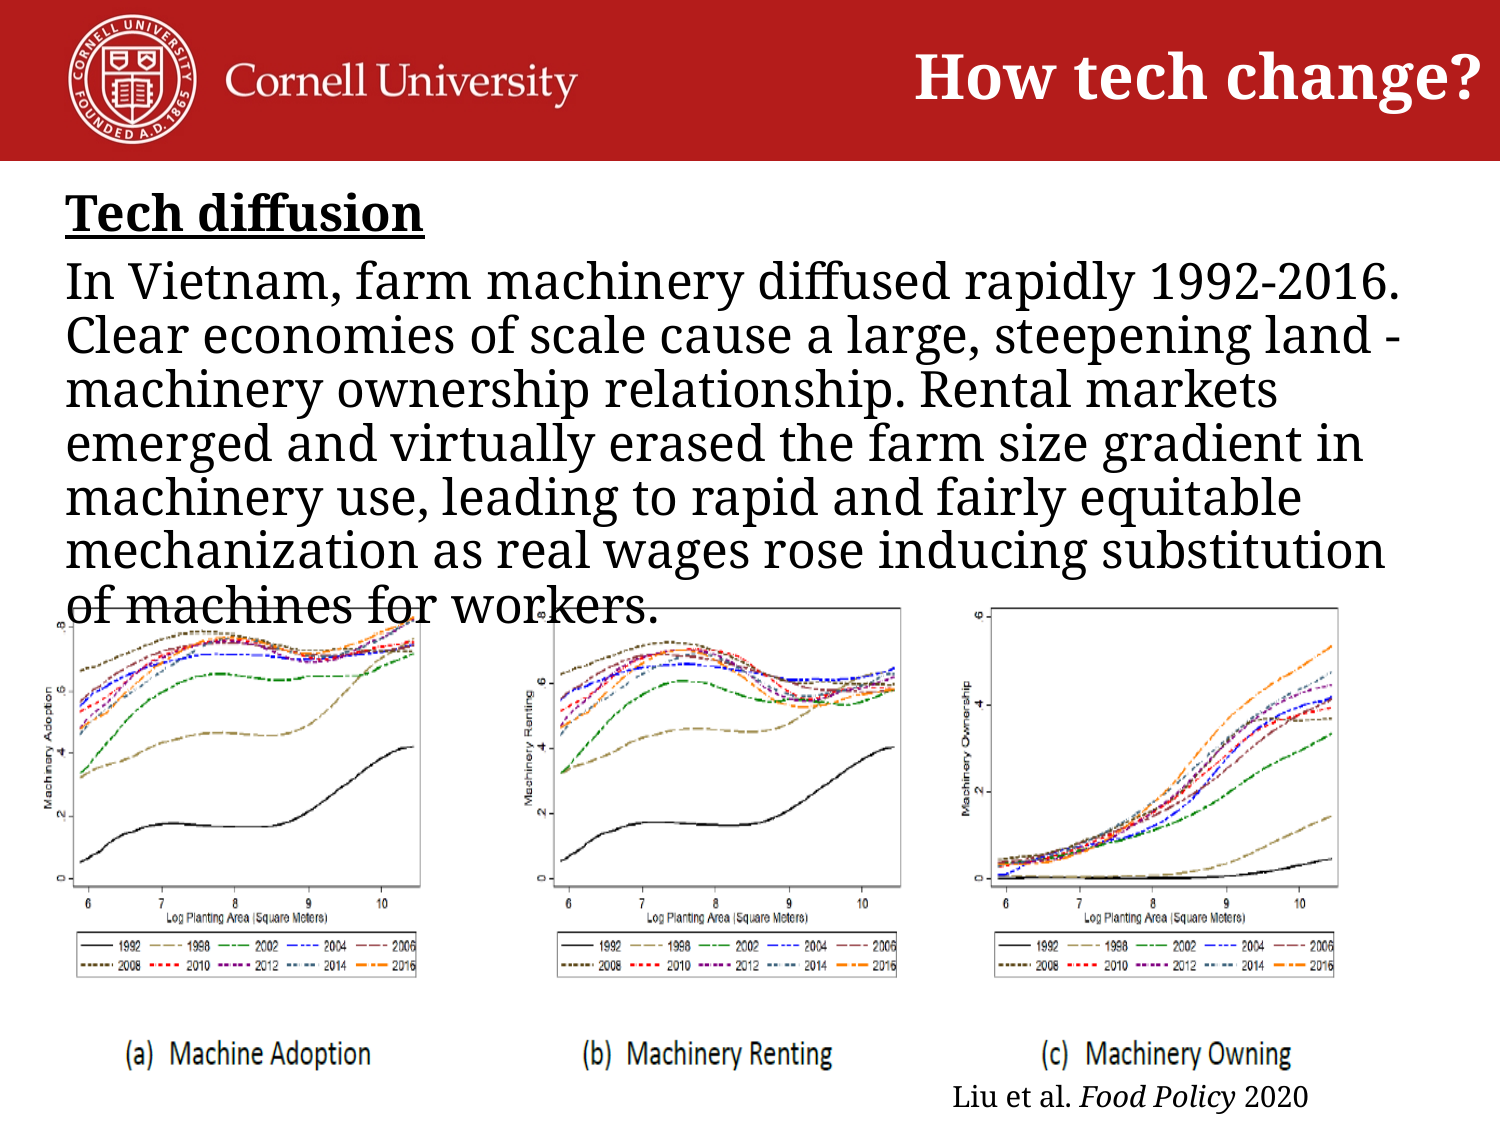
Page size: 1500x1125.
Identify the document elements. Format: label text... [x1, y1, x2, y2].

picture [0, 0, 1500, 162]
list Tech diffusion [50, 173, 1464, 899]
text_box Liu et al. Food Policy 2020 [937, 1071, 1500, 1122]
picture [31, 547, 1397, 1113]
text_box In Vietnam, farm machinery diffused rapidly 1992-2016. Clear economies of scale cause a large, steepening land - machinery ownership relationship. Rental markets emerged and virtually erased the farm size gradient in machinery use, leading to rapid and fairly equitable mechanization as real wages rose inducing substitution of machines for workers. [53, 250, 1448, 959]
